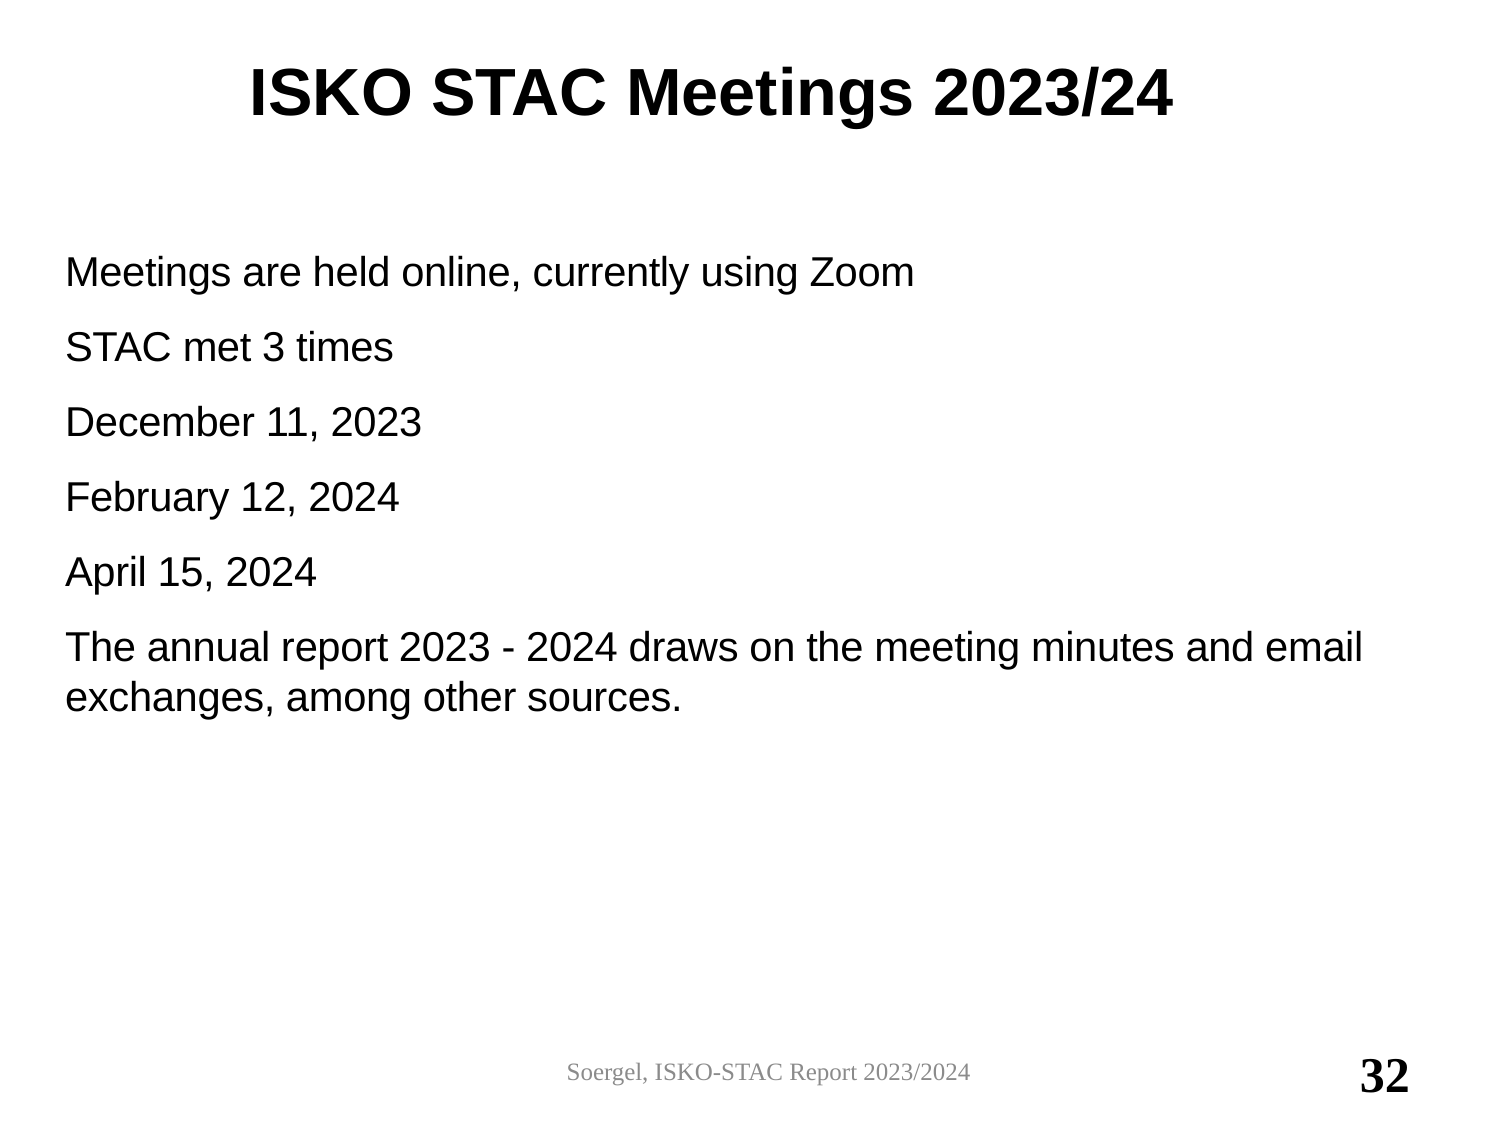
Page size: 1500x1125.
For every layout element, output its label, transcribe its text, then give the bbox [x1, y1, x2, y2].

slide_number 32 [1088, 1042, 1425, 1103]
title ISKO STAC Meetings 2023/24 [37, 50, 1388, 128]
footer Soergel, ISKO-STAC Report 2023/2024 [450, 1037, 1088, 1103]
list Meetings are held online, currently using Zoom STAC met 3 times December 11, 2023 February 12, 2024 April 15, 2024 The annual report 2023 - 2024 draws on the meeting minutes and email exchanges, among other sources. [50, 237, 1425, 738]
